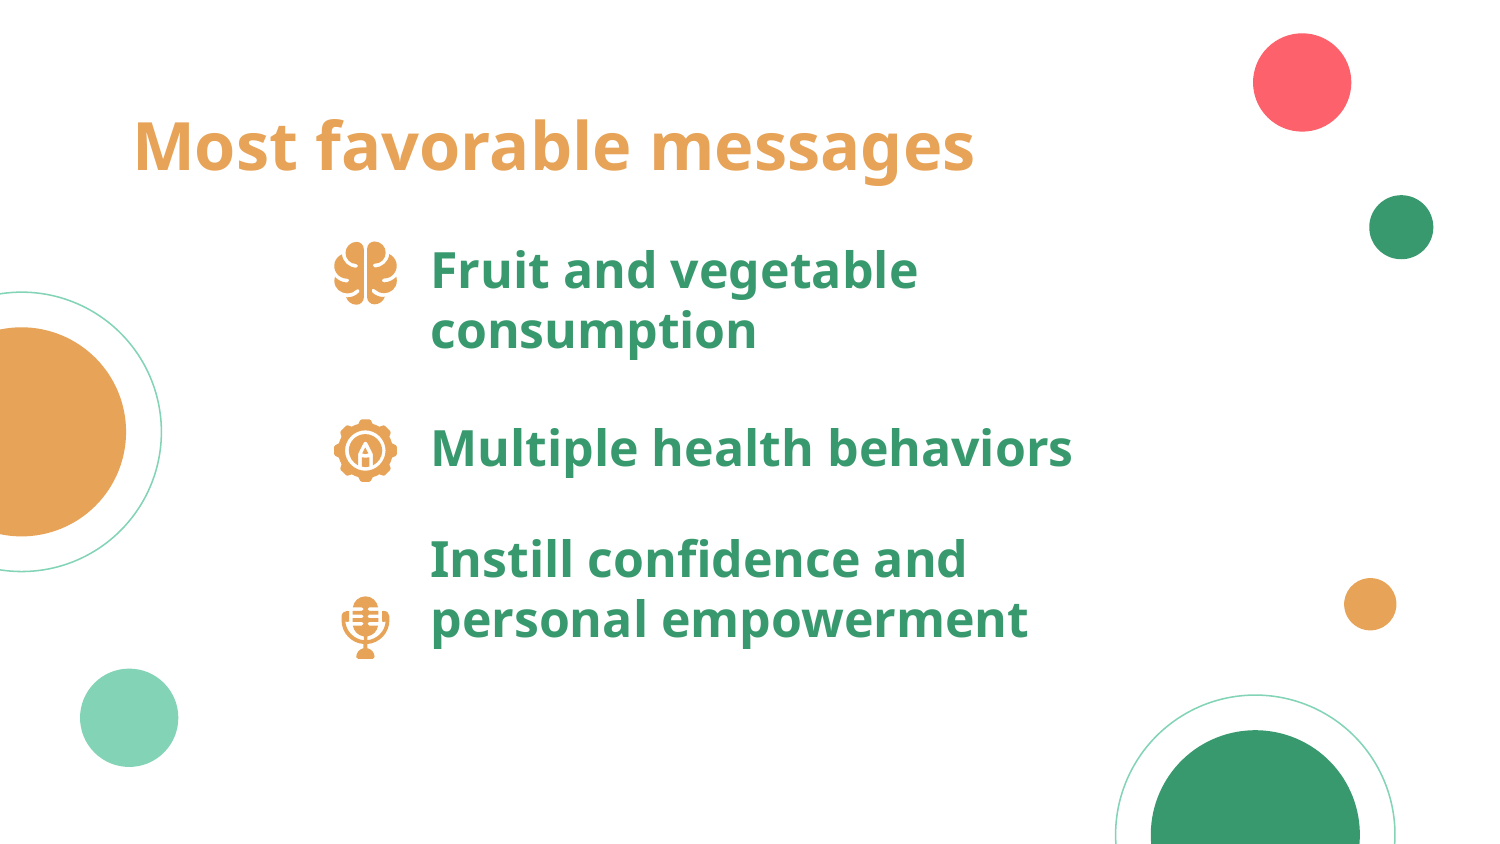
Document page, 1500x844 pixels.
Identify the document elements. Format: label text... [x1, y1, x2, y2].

subtitle Instill confidence and personal empowerment [415, 512, 1182, 612]
subtitle Multiple health behaviors [415, 400, 1182, 501]
subtitle Fruit and vegetable consumption [415, 223, 1182, 323]
title Most favorable messages [116, 88, 1383, 196]
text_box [333, 419, 397, 482]
text_box [341, 596, 390, 659]
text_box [331, 241, 400, 305]
